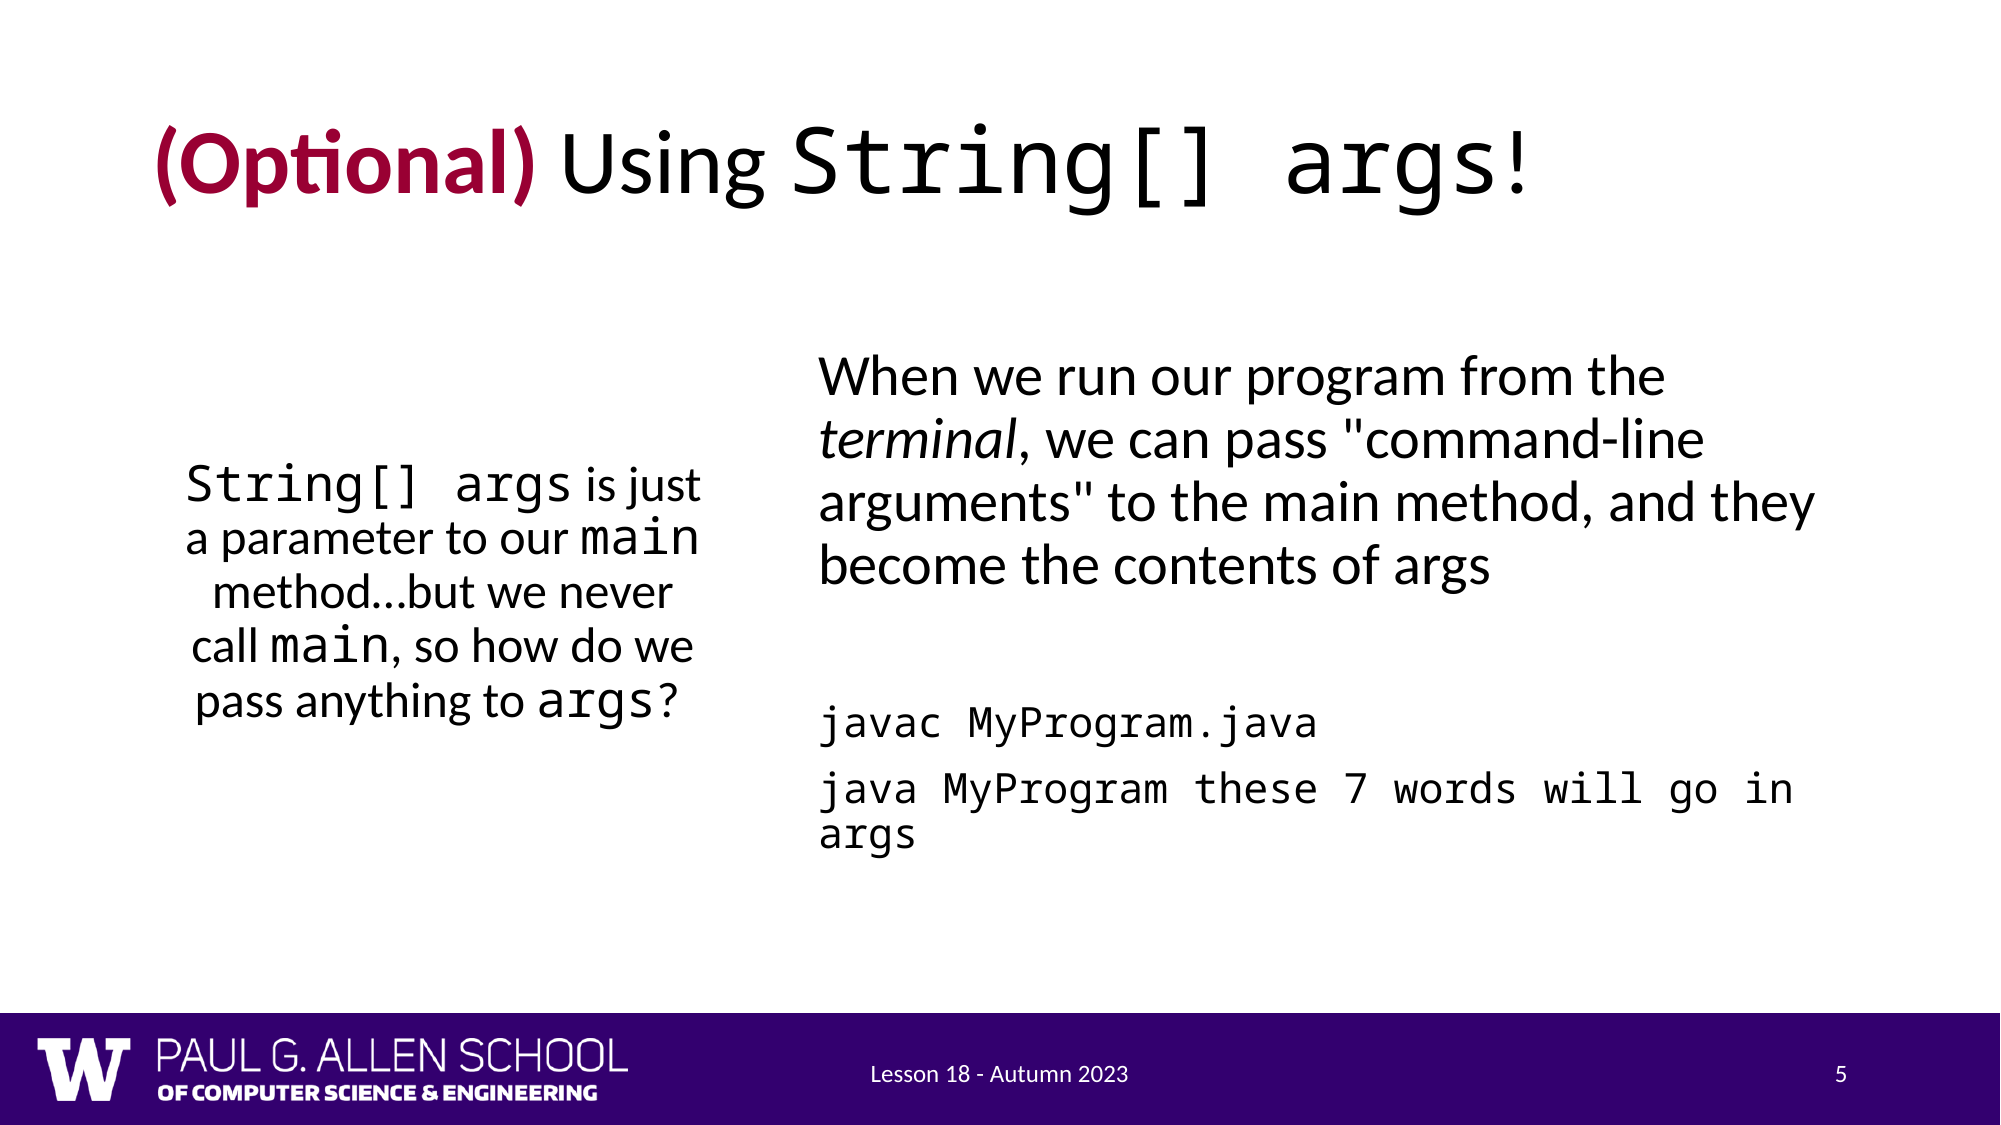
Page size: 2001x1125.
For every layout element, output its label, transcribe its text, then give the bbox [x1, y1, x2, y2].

slide_number 5 [1412, 1042, 1863, 1103]
footer Lesson 18 - Autumn 2023 [662, 1042, 1338, 1103]
picture [0, 1013, 2000, 1125]
title (Optional) Using String[] args! [137, 55, 1863, 273]
list When we run our program from the terminal, we can pass "command-line arguments" to the main method, and they become the contents of args javac MyProgram.java java MyProgram these 7 words will go in args [784, 337, 1863, 868]
list String[] args is just a parameter to our main method…but we never call main, so how do we pass anything to args? [139, 337, 728, 849]
